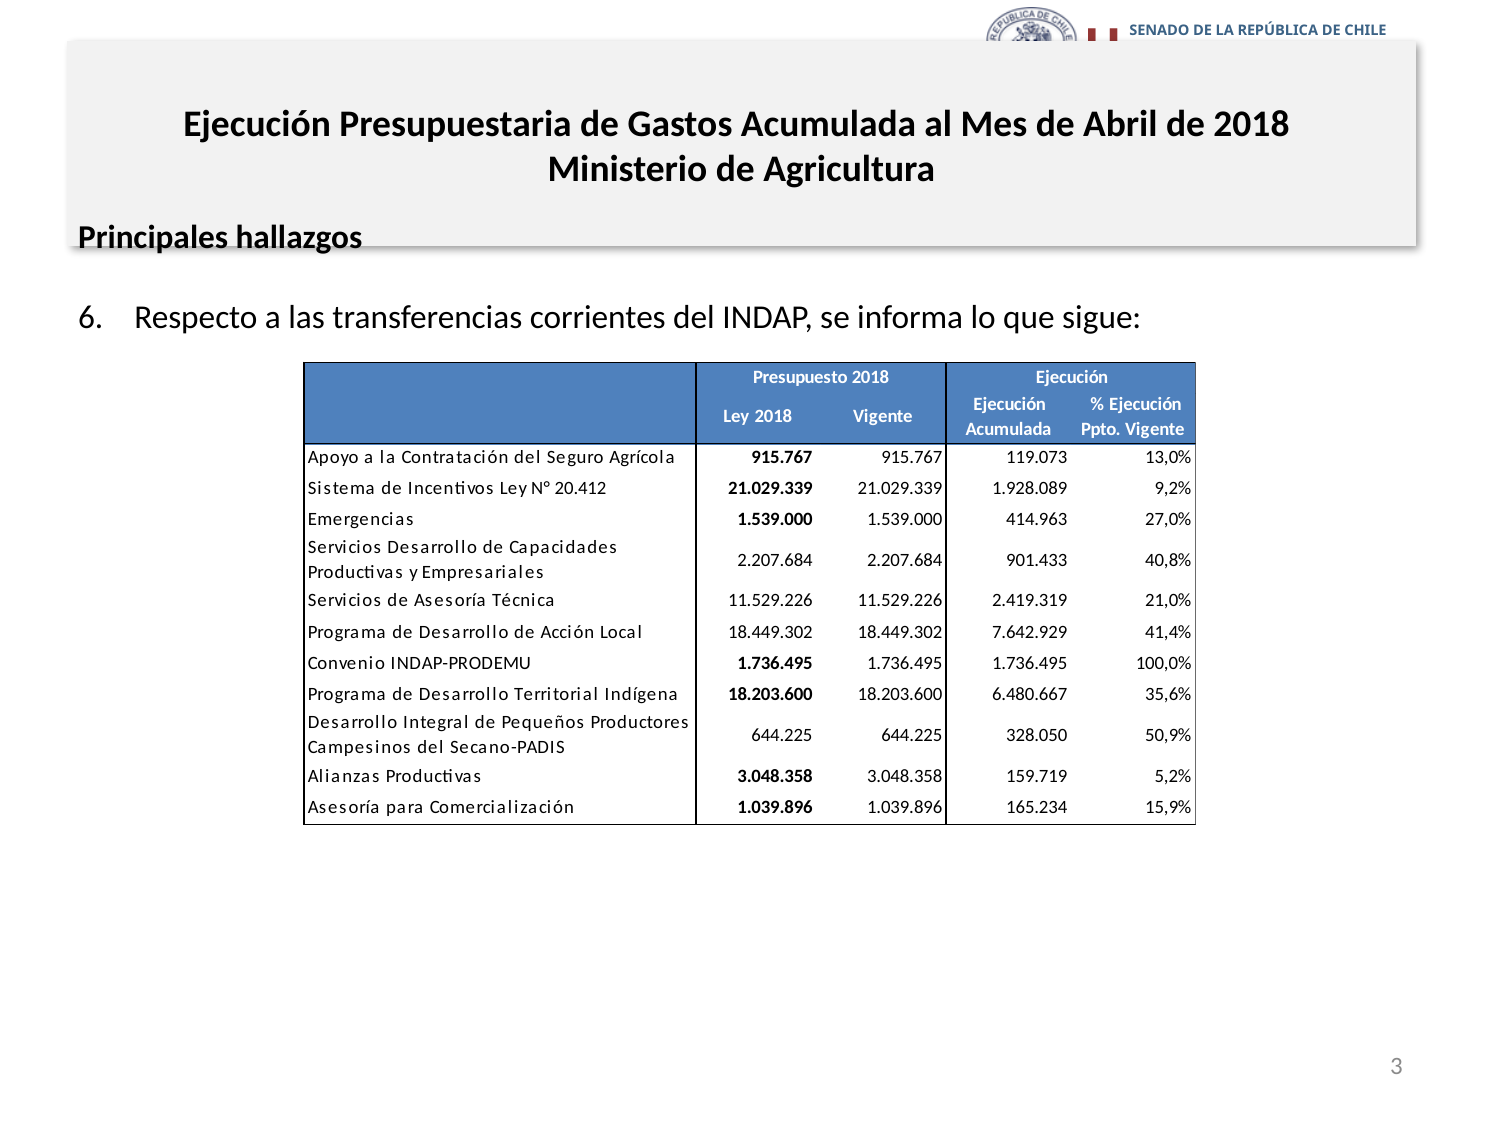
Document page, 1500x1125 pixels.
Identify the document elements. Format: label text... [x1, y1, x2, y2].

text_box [302, 361, 1198, 826]
slide_number 3 [1067, 1035, 1418, 1095]
title Ejecución Presupuestaria de Gastos Acumulada al Mes de Abril de 2018 Ministerio de Agricultura [67, 41, 1415, 246]
text_box Principales hallazgos Respecto a las transferencias corrientes del INDAP, se informa lo que sigue: [63, 208, 1414, 1059]
picture [986, 7, 1079, 41]
